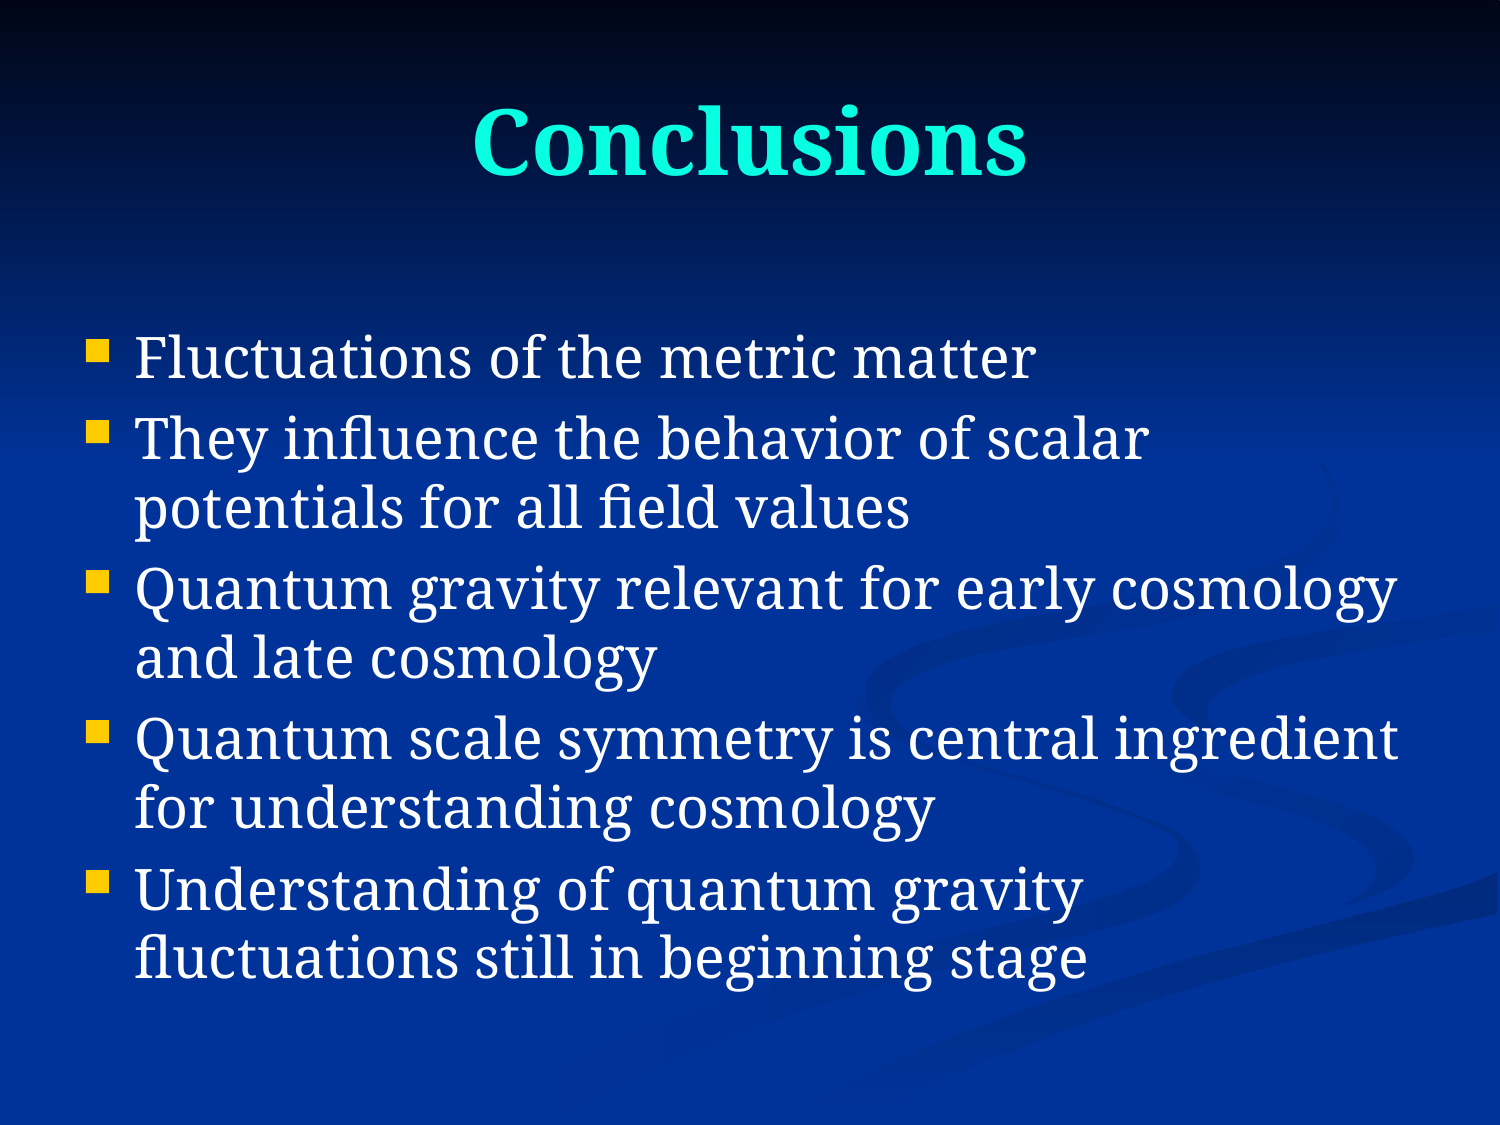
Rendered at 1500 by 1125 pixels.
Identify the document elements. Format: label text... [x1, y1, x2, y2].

title Conclusions [74, 44, 1426, 234]
list Fluctuations of the metric matter They influence the behavior of scalar potentials for all field values Quantum gravity relevant for early cosmology and late cosmology Quantum scale symmetry is central ingredient for understanding cosmology Understanding of quantum gravity fluctuations still in beginning stage [74, 313, 1426, 1006]
